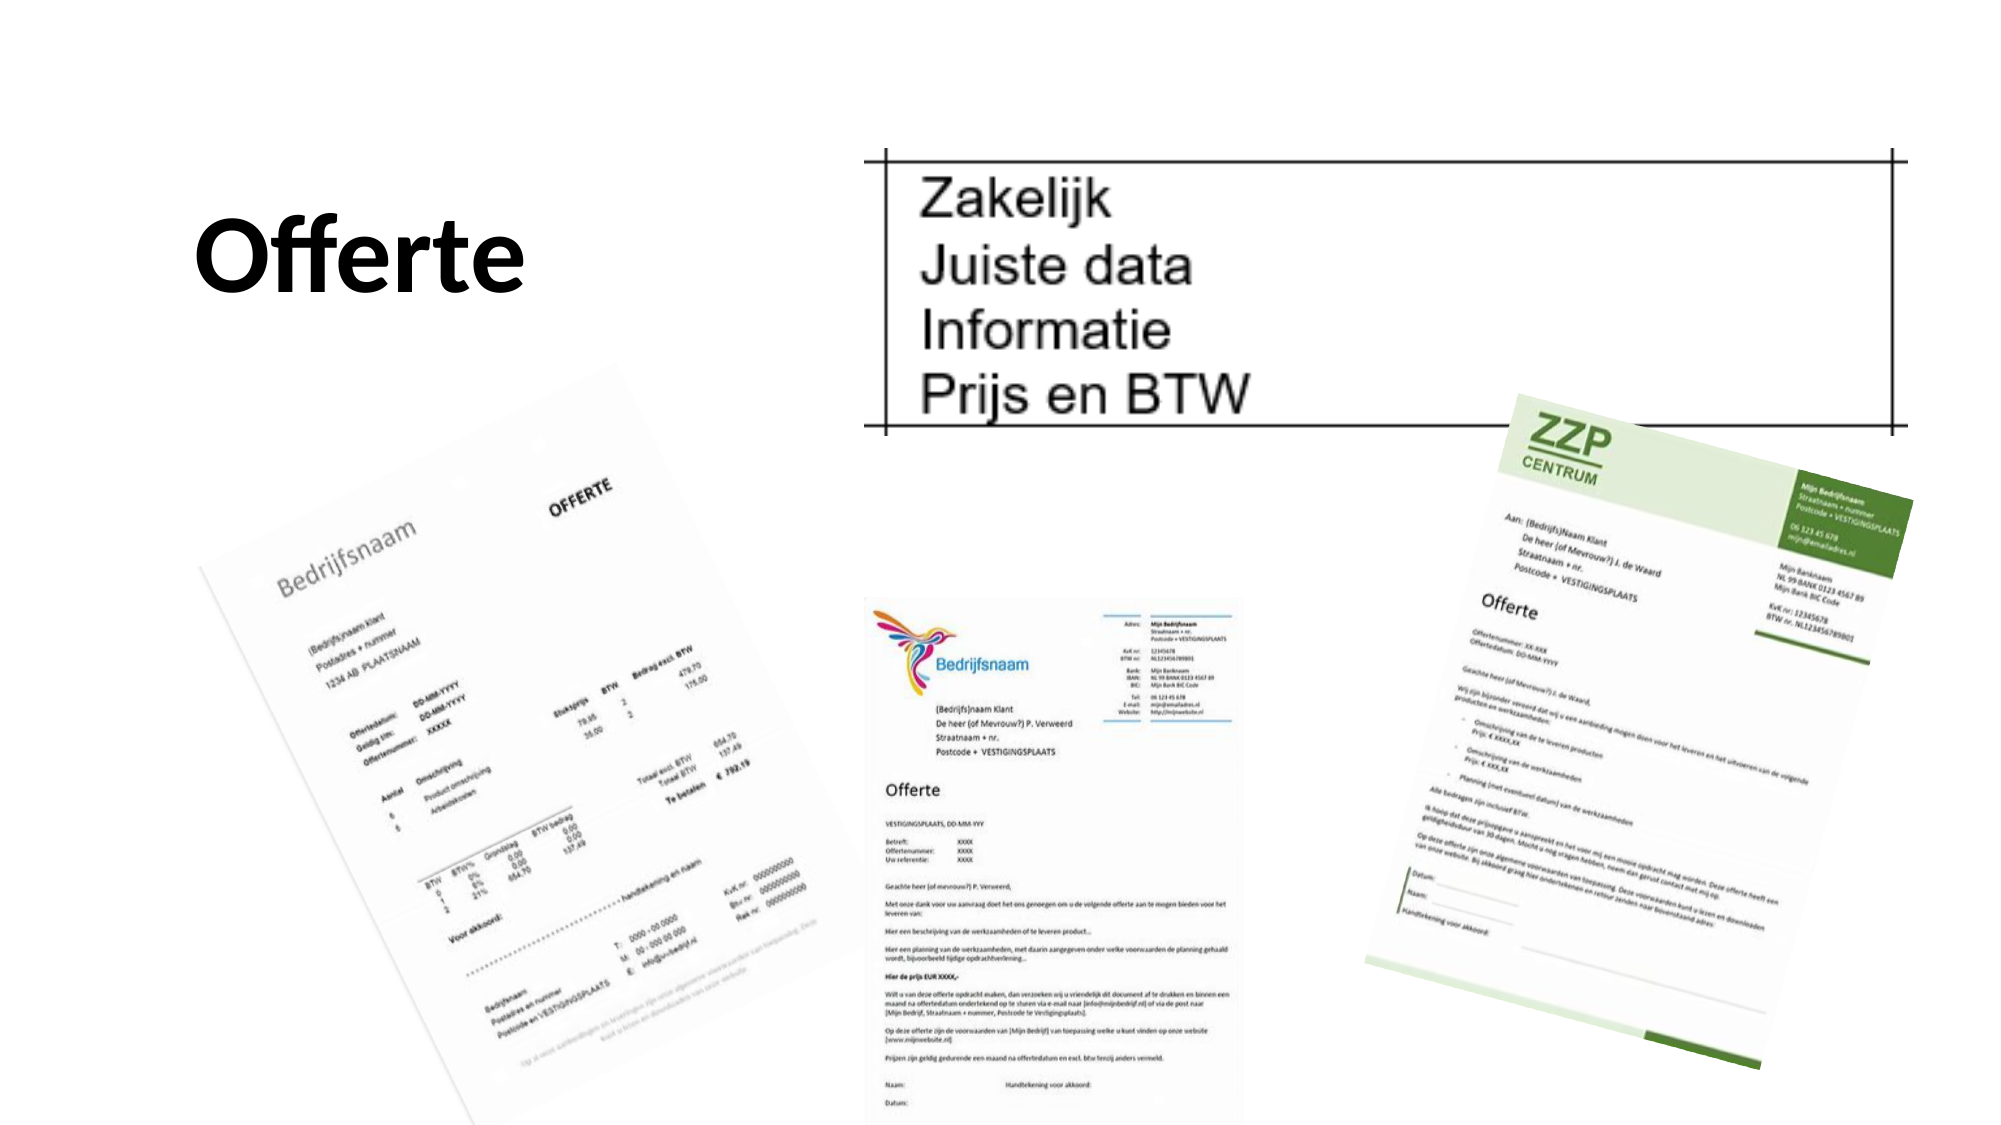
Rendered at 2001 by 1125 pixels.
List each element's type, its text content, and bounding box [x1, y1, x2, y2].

picture [196, 362, 1244, 1125]
text_box Offerte [179, 172, 543, 322]
picture [864, 148, 1913, 1069]
